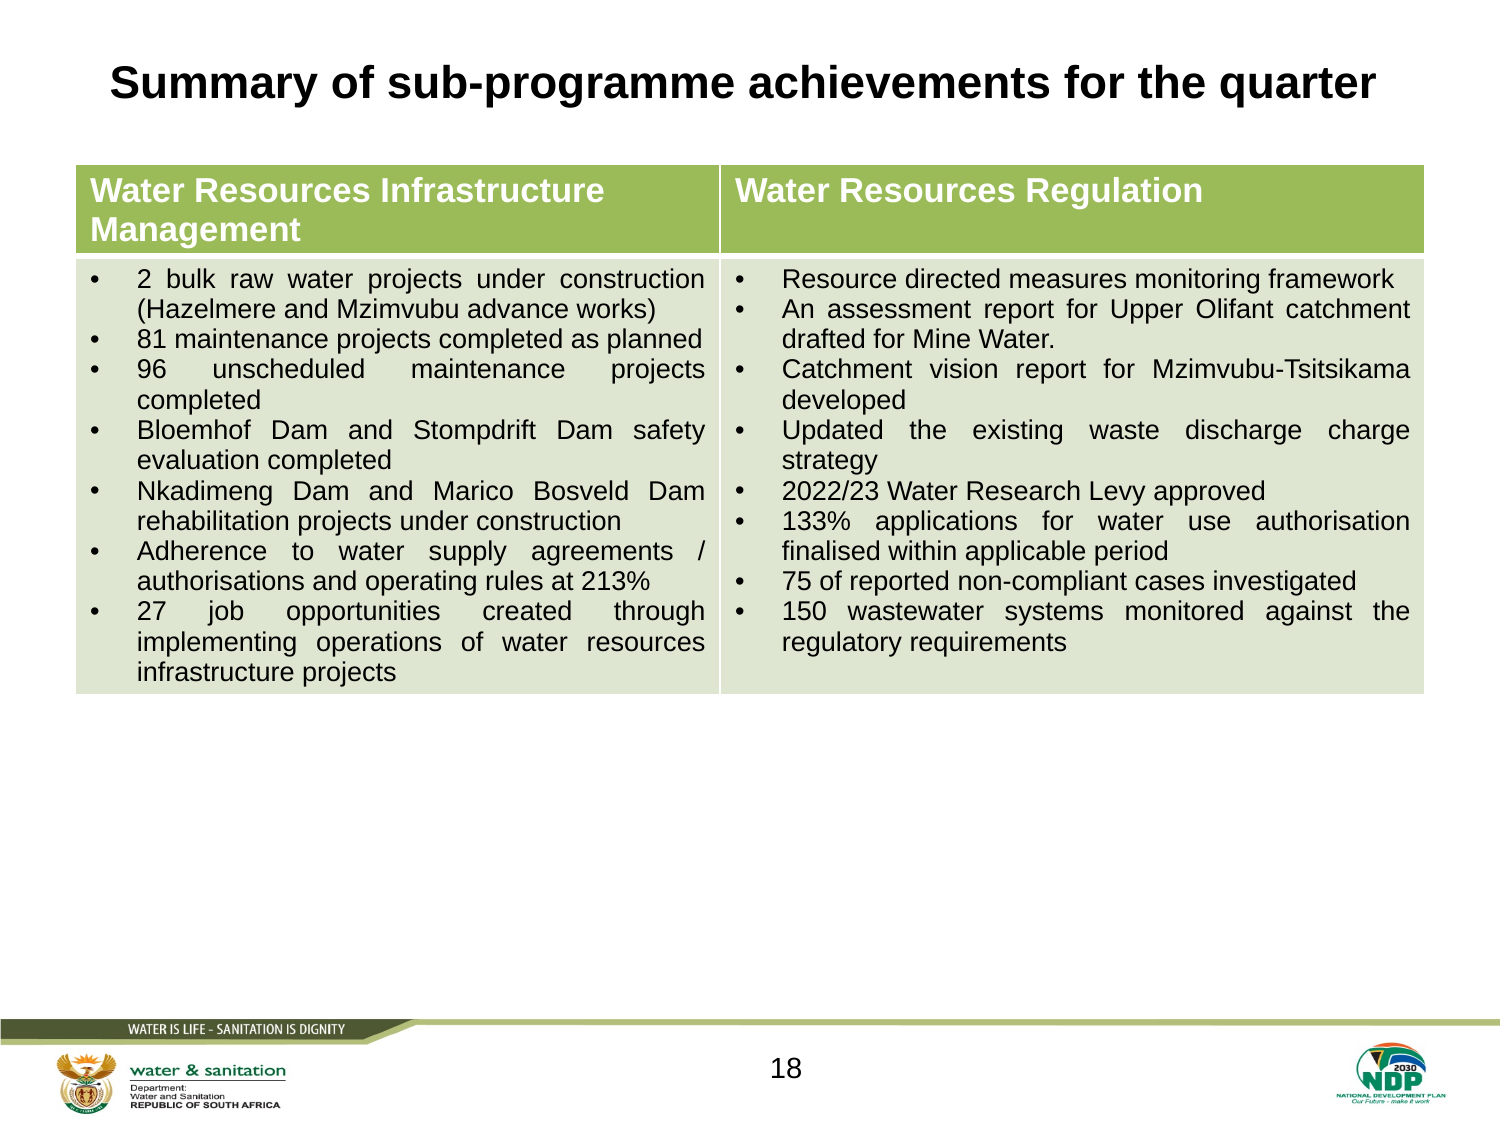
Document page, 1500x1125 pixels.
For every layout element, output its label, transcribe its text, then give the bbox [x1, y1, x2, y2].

title Summary of sub-programme achievements for the quarter [75, 45, 1425, 142]
table_header Water Resources Infrastructure Management [76, 165, 719, 253]
table_cell 2 bulk raw water projects under construction (Hazelmere and Mzimvubu advance works) 81 maintenance projects completed as planned 96 unscheduled maintenance projects completed Bloemhof Dam and Stompdrift Dam safety evaluation completed Nkadimeng Dam and Marico Bosveld Dam rehabilitation projects under construction Adherence to water supply agreements / authorisations and operating rules at 213% 27 job opportunities created through implementing operations of water resources infrastructure projects [76, 259, 719, 694]
table_cell Resource directed measures monitoring framework An assessment report for Upper Olifant catchment drafted for Mine Water. Catchment vision report for Mzimvubu-Tsitsikama developed Updated the existing waste discharge charge strategy 2022/23 Water Research Levy approved 133% applications for water use authorisation finalised within applicable period 75 of reported non-compliant cases investigated 150 wastewater systems monitored against the regulatory requirements [721, 259, 1424, 694]
slide_number 18 [611, 1042, 962, 1102]
picture [0, 1012, 1500, 1125]
table_header Water Resources Regulation [721, 165, 1424, 253]
